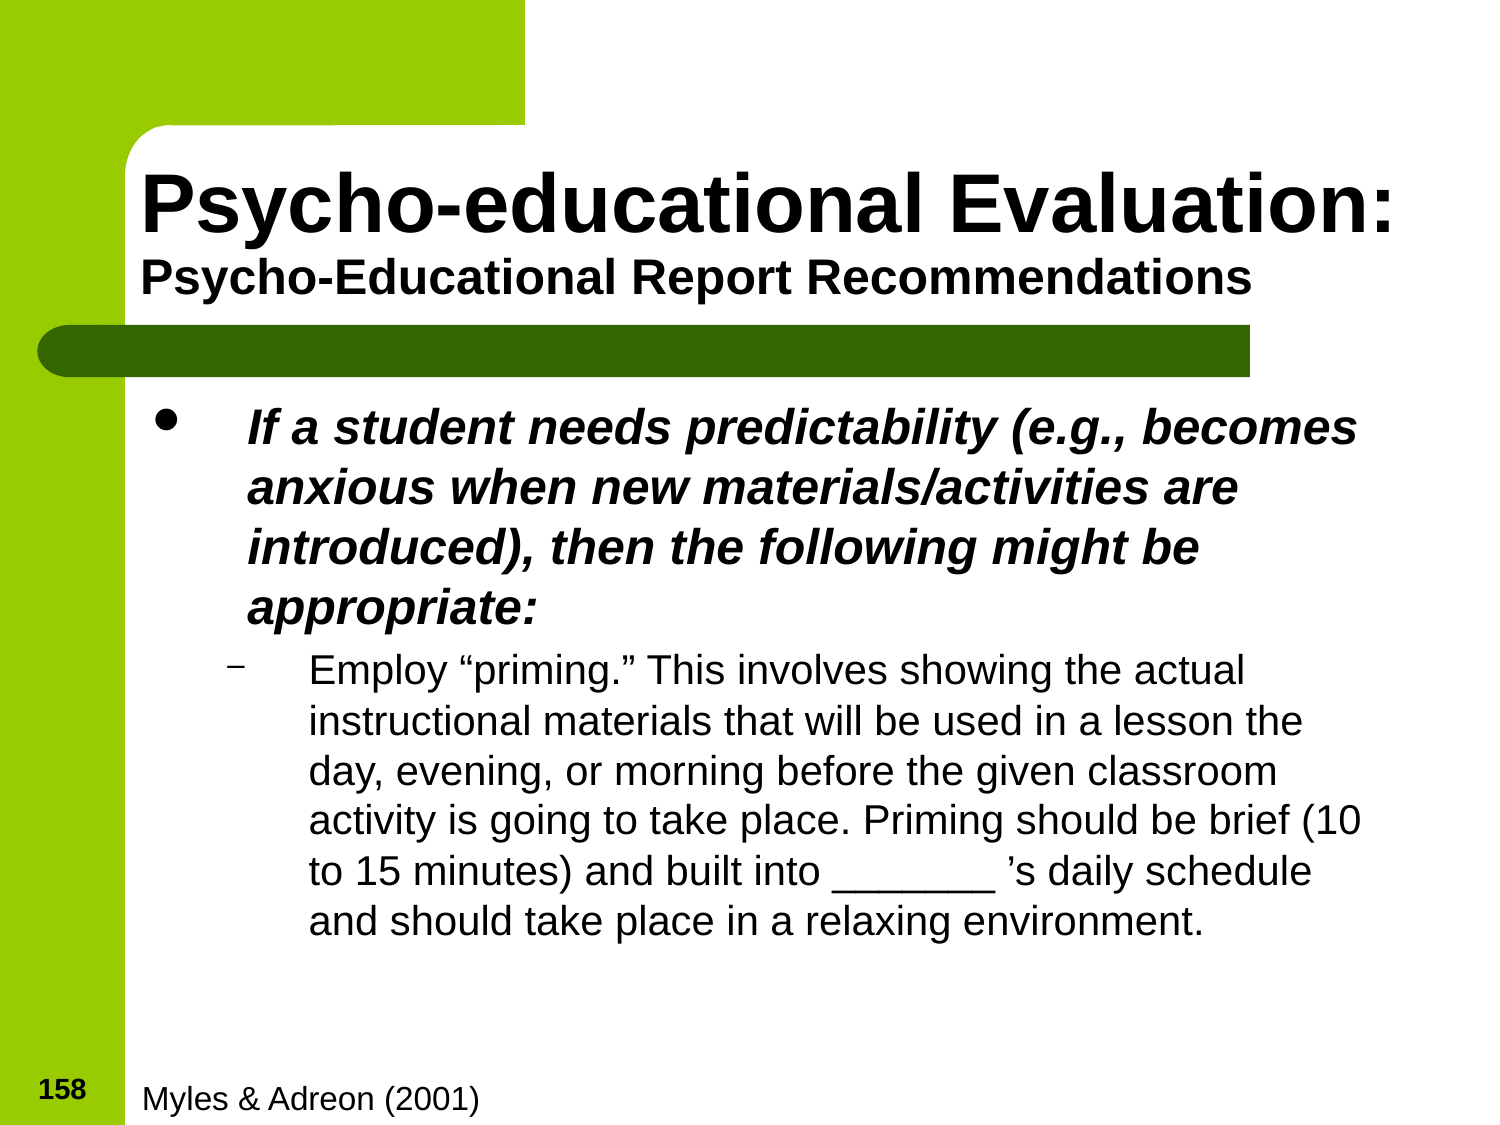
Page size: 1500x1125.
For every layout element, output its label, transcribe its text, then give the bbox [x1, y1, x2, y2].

slide_number 158 [0, 1032, 126, 1113]
text_box Myles & Adreon (2001) [127, 1069, 496, 1125]
title Psycho-educational Evaluation: Psycho-Educational Report Recommendations [124, 124, 1463, 313]
list If a student needs predictability (e.g., becomes anxious when new materials/activities are introduced), then the following might be appropriate: Employ “priming.” This involves showing the actual instructional materials that will be used in a lesson the day, evening, or morning before the given classroom activity is going to take place. Priming should be brief (10 to 15 minutes) and built into _______ ’s daily schedule and should take place in a relaxing environment. [137, 387, 1400, 999]
